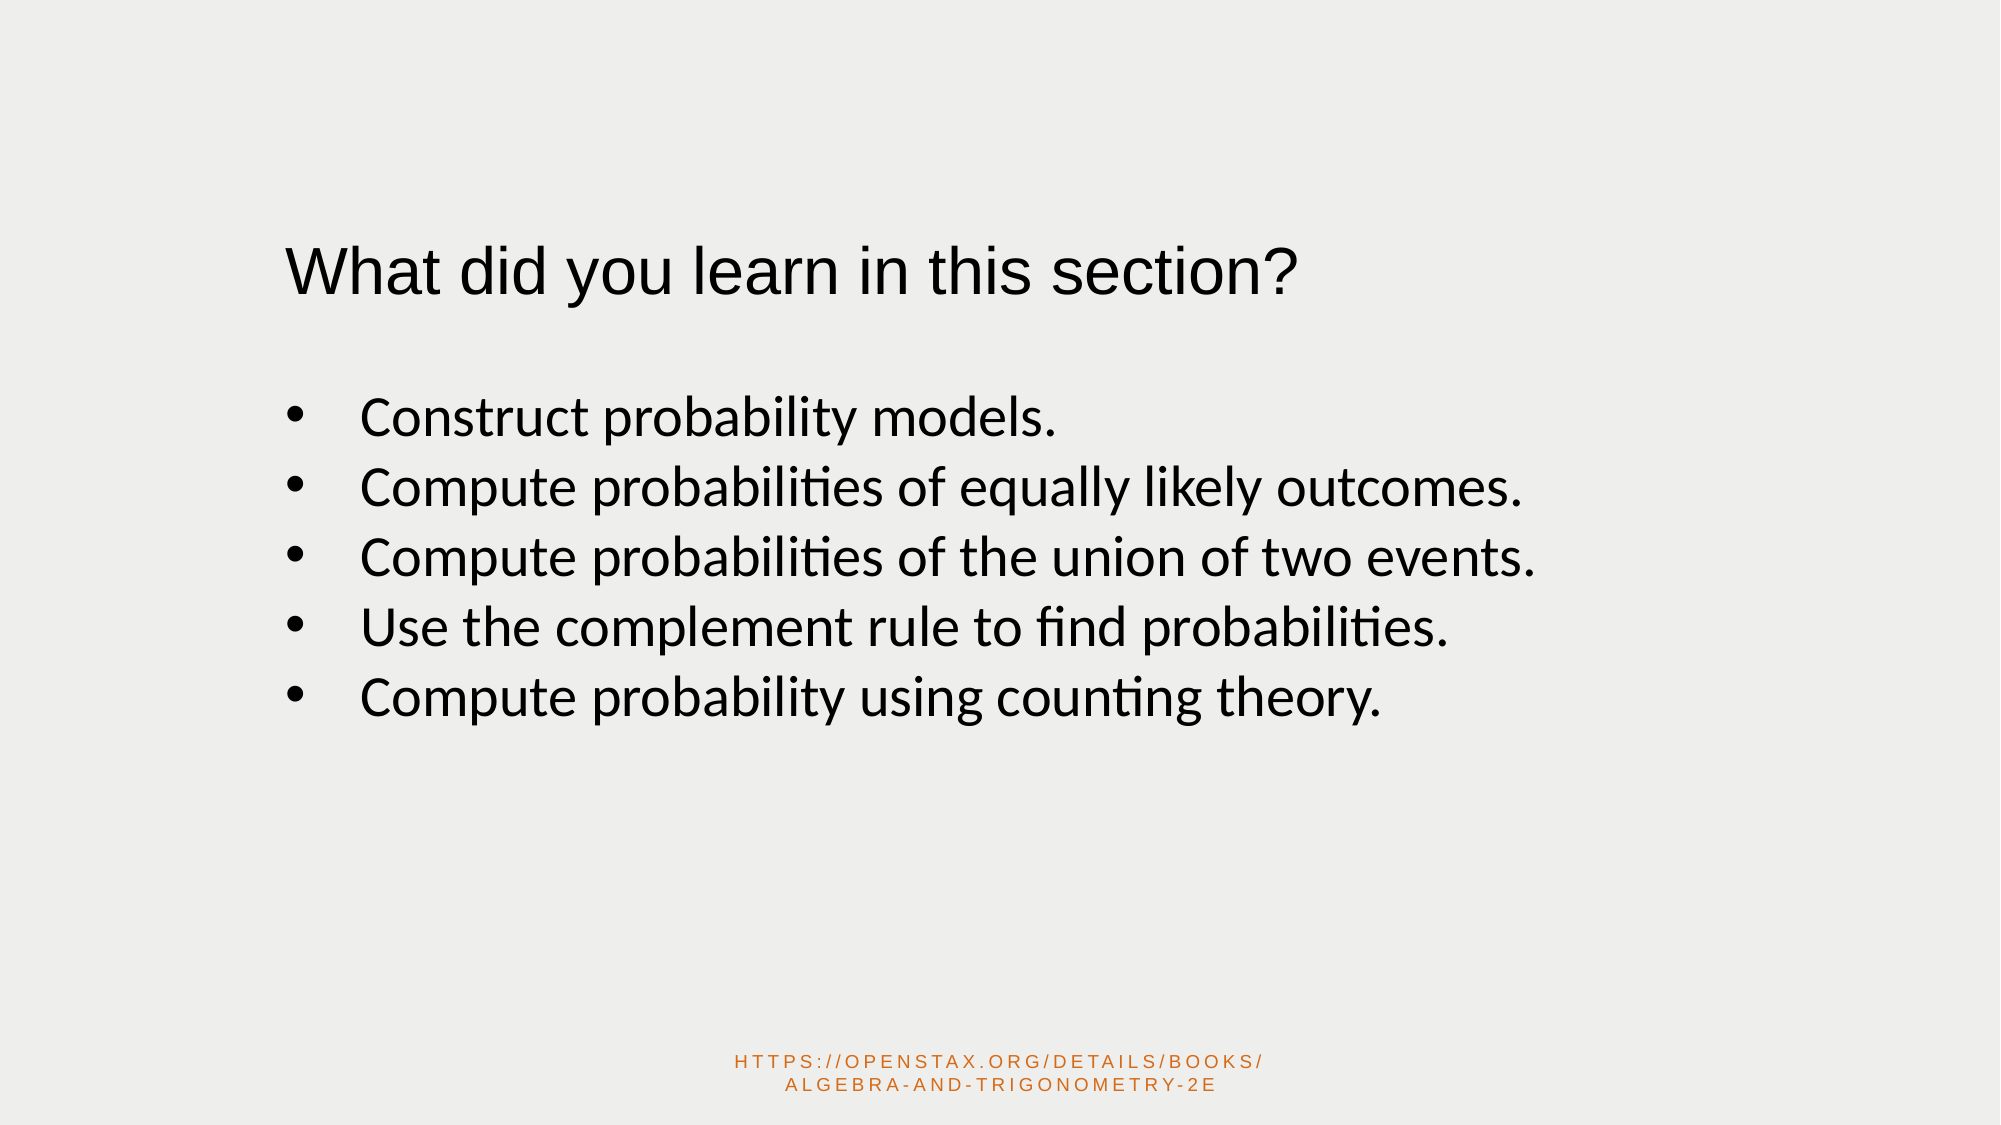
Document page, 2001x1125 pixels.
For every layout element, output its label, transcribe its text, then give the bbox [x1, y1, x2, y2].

footer https://openstax.org/details/books/algebra-and-trigonometry-2e [662, 1042, 1338, 1103]
text_box What did you learn in this section? Construct probability models. Compute probabilities of equally likely outcomes. Compute probabilities of the union of two events. Use the complement rule to find probabilities. Compute probability using counting theory. [270, 221, 1553, 876]
